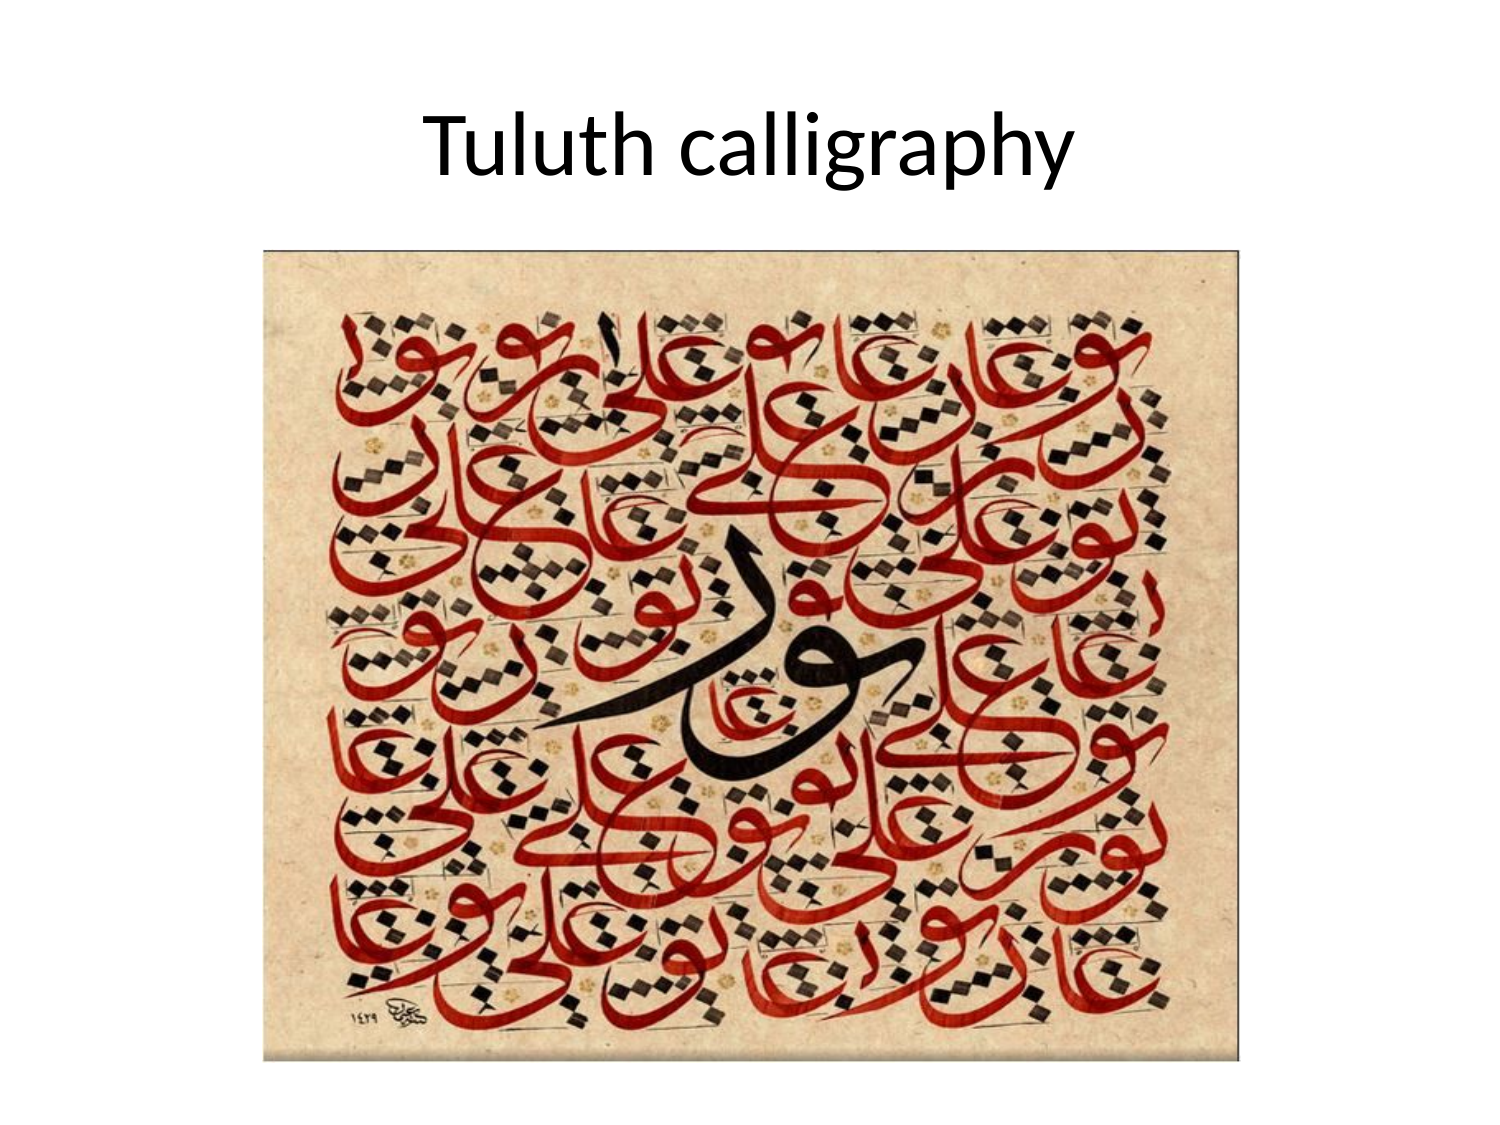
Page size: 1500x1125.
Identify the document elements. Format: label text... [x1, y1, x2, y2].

title Tuluth calligraphy [75, 45, 1425, 233]
picture [262, 249, 1241, 1063]
